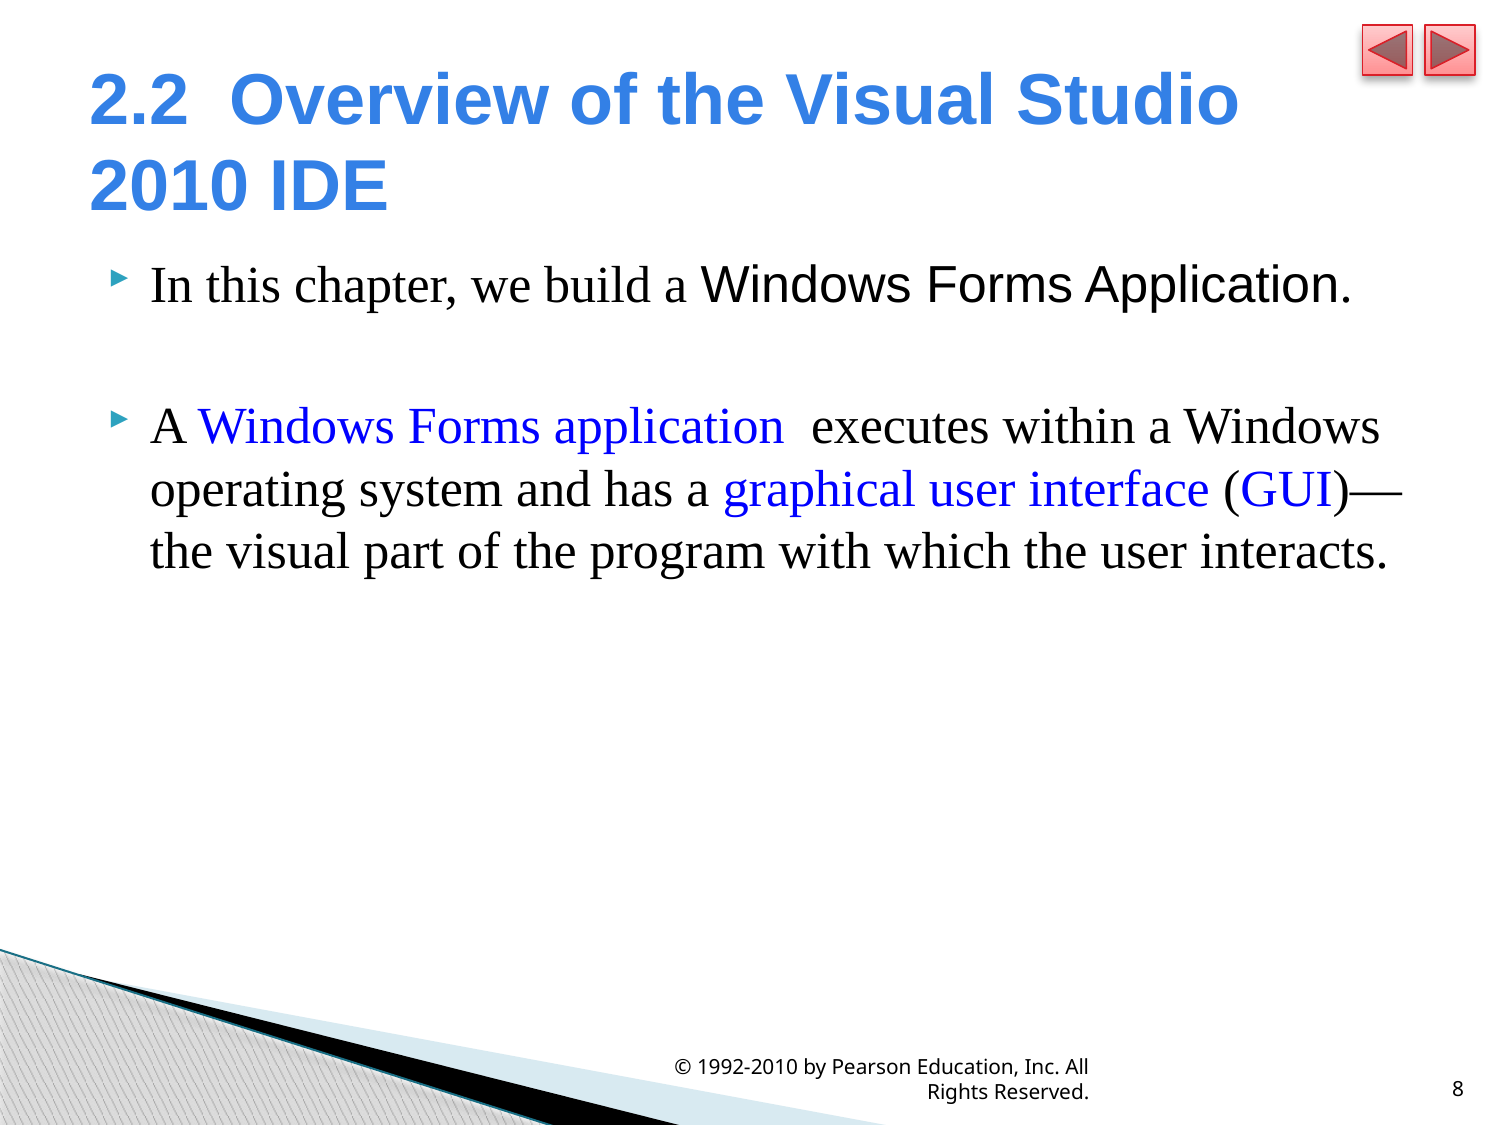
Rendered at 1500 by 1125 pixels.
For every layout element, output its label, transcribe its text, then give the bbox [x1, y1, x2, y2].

slide_number 8 [1418, 1051, 1479, 1112]
footer © 1992-2010 by Pearson Education, Inc. All Rights Reserved. [650, 1051, 1105, 1112]
list In this chapter, we build a Windows Forms Application. A Windows Forms application executes within a Windows operating system and has a graphical user interface (GUI)—the visual part of the program with which the user interacts. [74, 242, 1426, 986]
title 2.2 Overview of the Visual Studio 2010 IDE [75, 45, 1425, 233]
